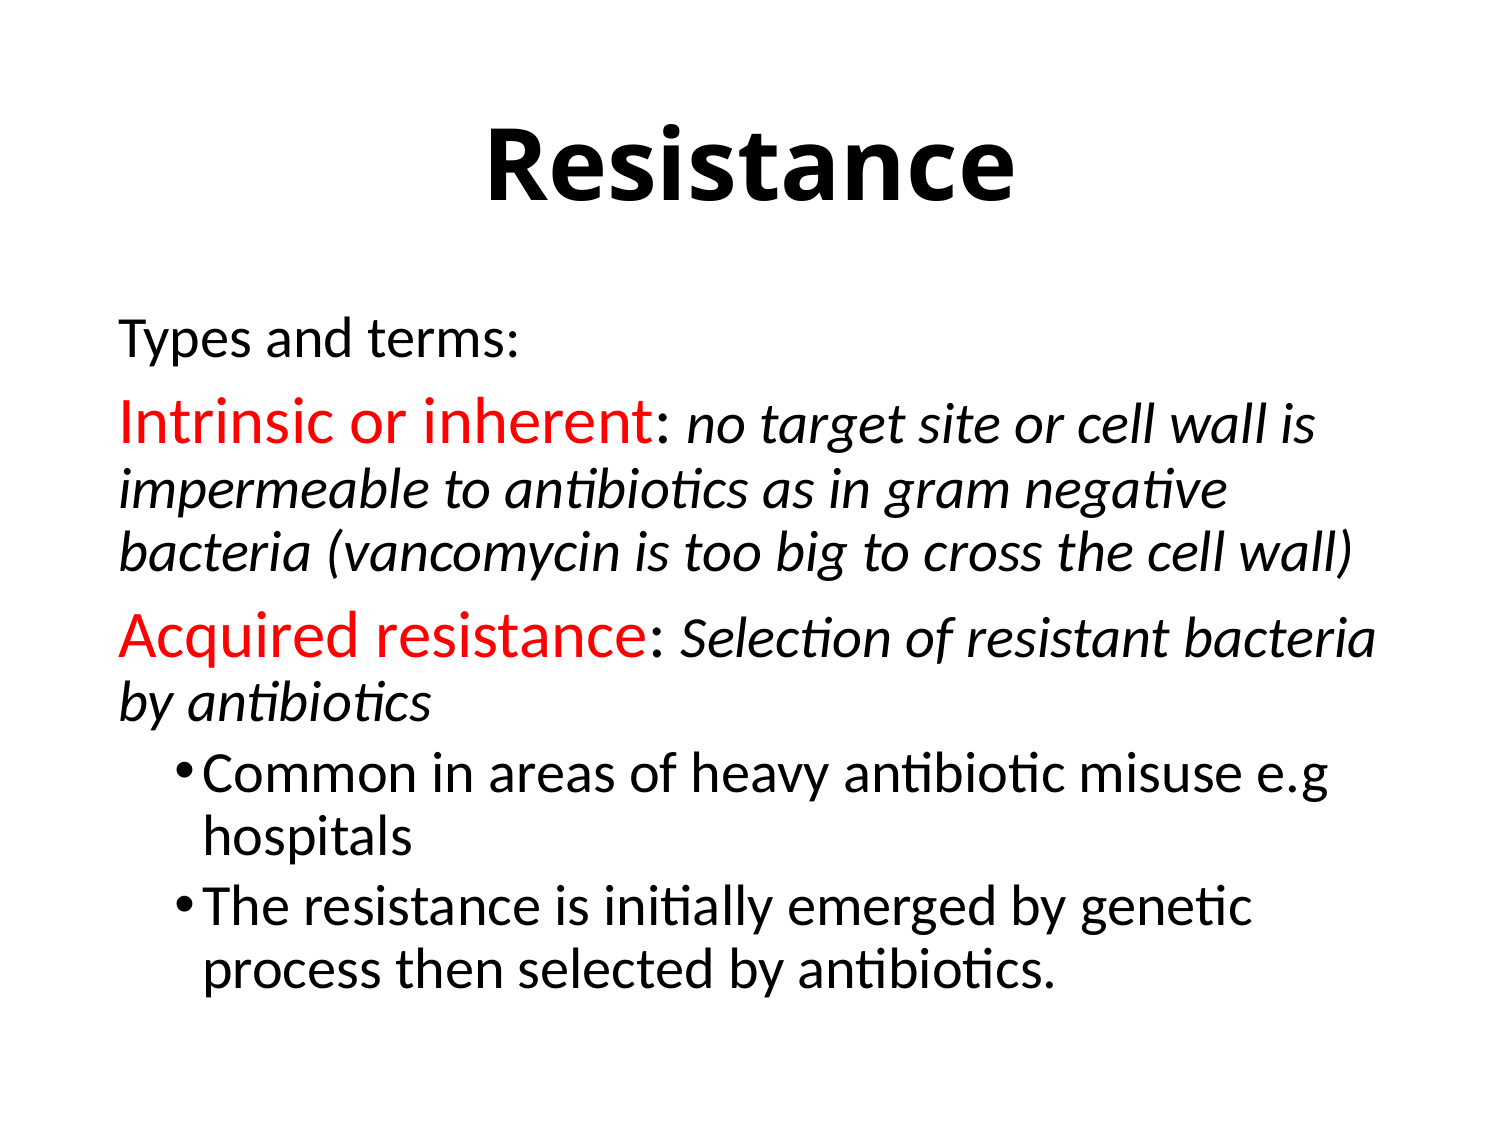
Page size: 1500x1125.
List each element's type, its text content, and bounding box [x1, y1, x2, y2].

title Resistance [103, 59, 1397, 278]
list Types and terms: Intrinsic or inherent: no target site or cell wall is impermeable to antibiotics as in gram negative bacteria (vancomycin is too big to cross the cell wall) Acquired resistance: Selection of resistant bacteria by antibiotics Common in areas of heavy antibiotic misuse e.g hospitals The resistance is initially emerged by genetic process then selected by antibiotics. [103, 299, 1397, 1066]
